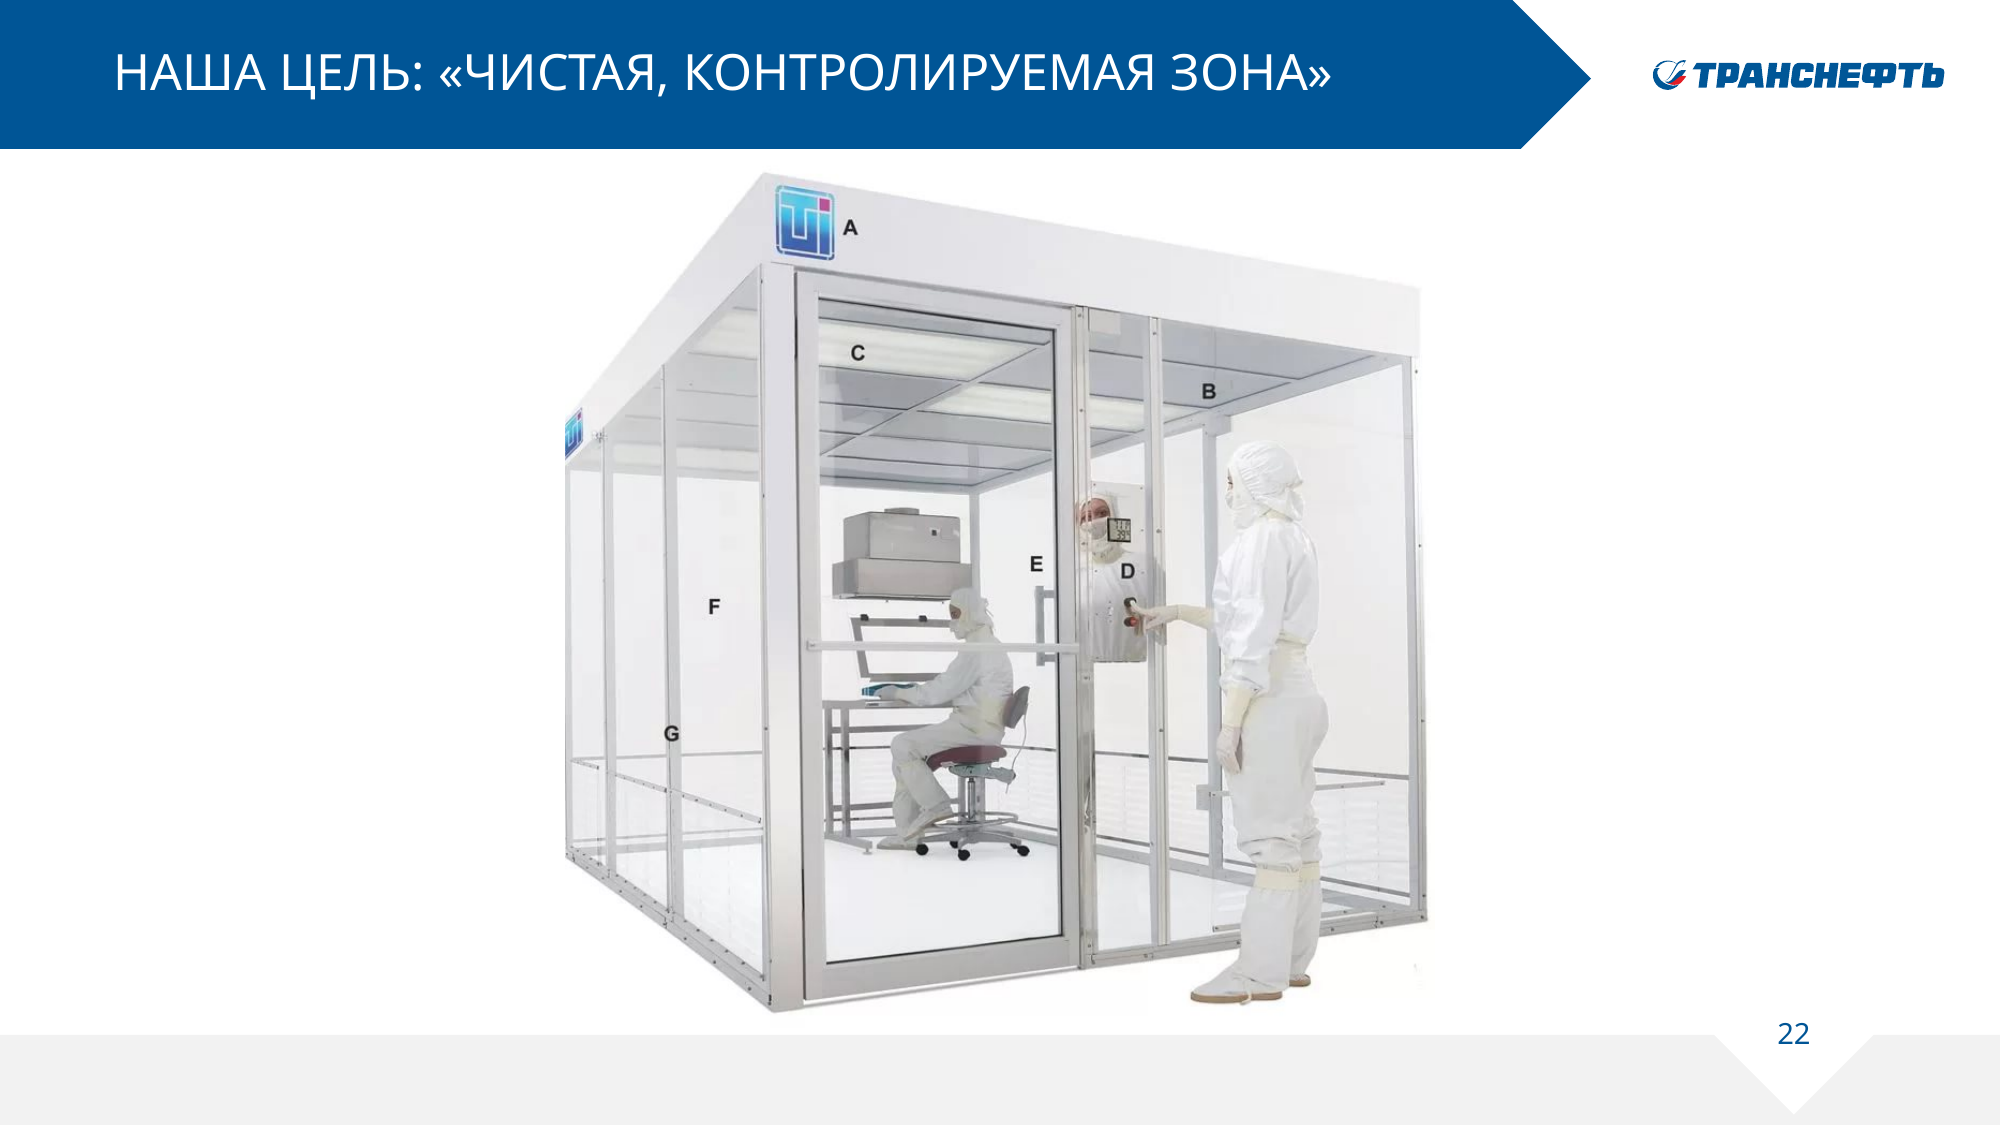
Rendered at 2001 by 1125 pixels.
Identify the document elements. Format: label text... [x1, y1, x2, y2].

picture [564, 157, 1435, 1028]
title Наша цель: «Чистая, контролируемая зона» [114, 0, 1528, 149]
